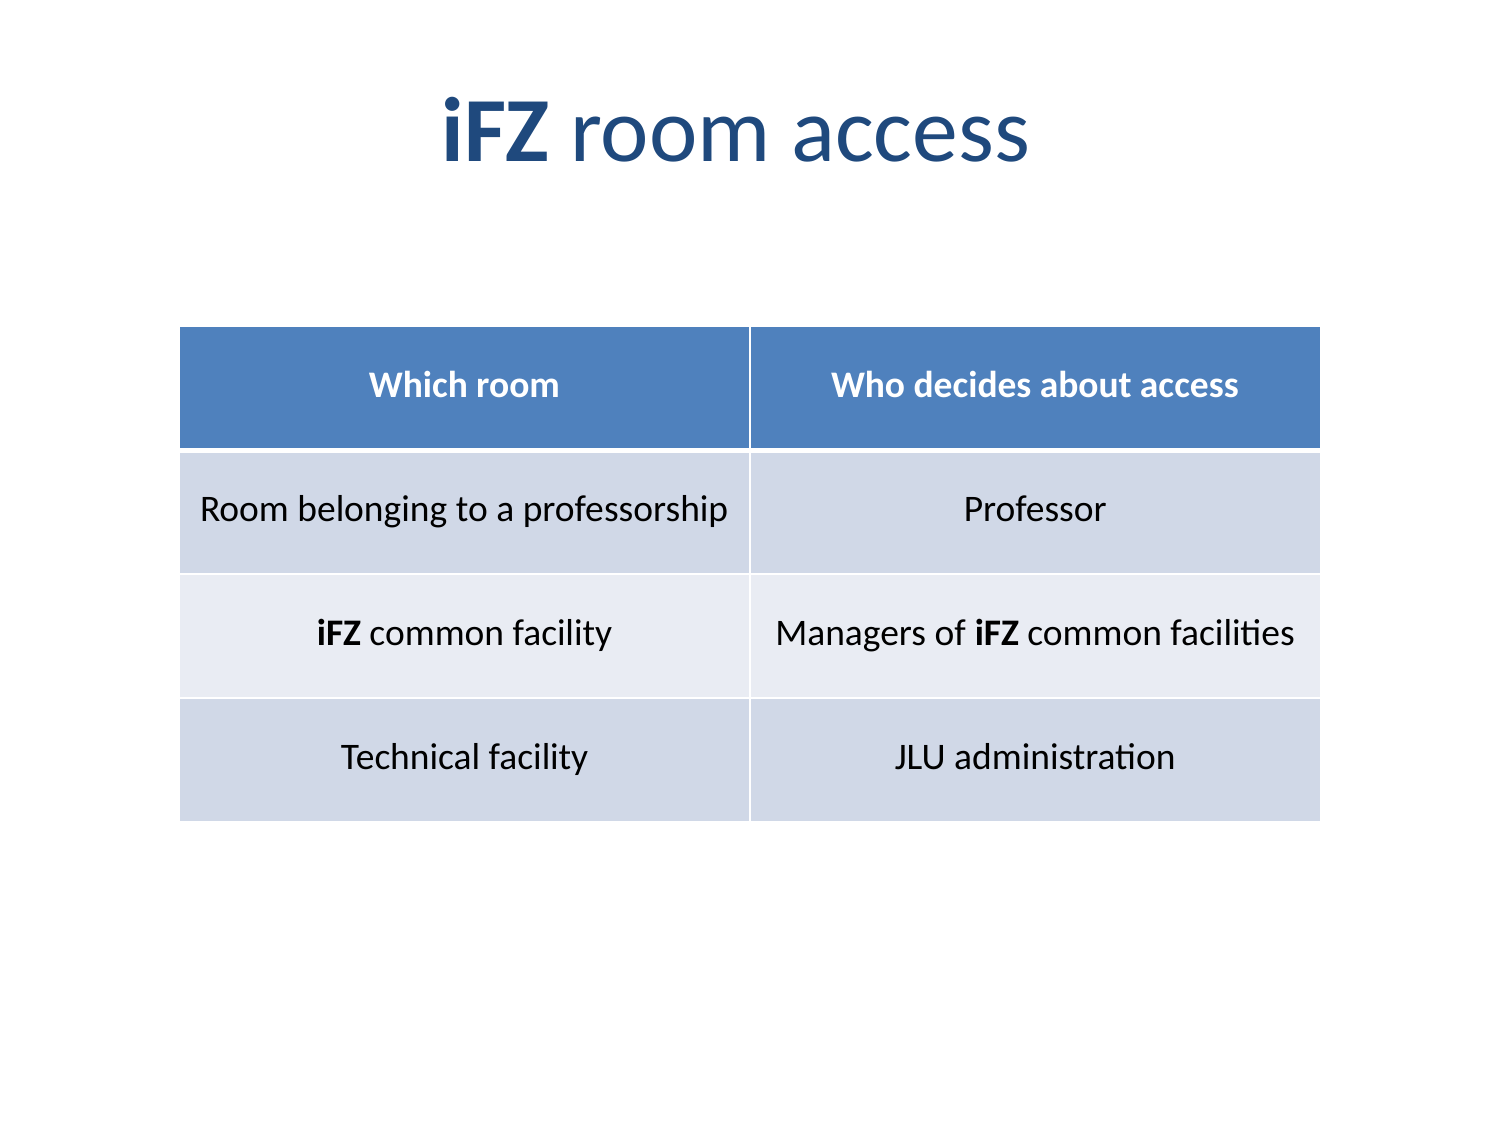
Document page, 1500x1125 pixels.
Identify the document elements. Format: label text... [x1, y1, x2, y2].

table_cell Technical facility [180, 699, 749, 821]
table_cell Managers of iFZ common facilities [751, 575, 1320, 697]
table_cell iFZ common facility [180, 575, 749, 697]
table_cell Professor [751, 453, 1320, 573]
table_cell JLU administration [751, 699, 1320, 821]
table_cell Room belonging to a professorship [180, 453, 749, 573]
title iFZ room access [179, 30, 1294, 219]
table_header Which room [180, 327, 749, 448]
table_header Who decides about access [751, 327, 1320, 448]
